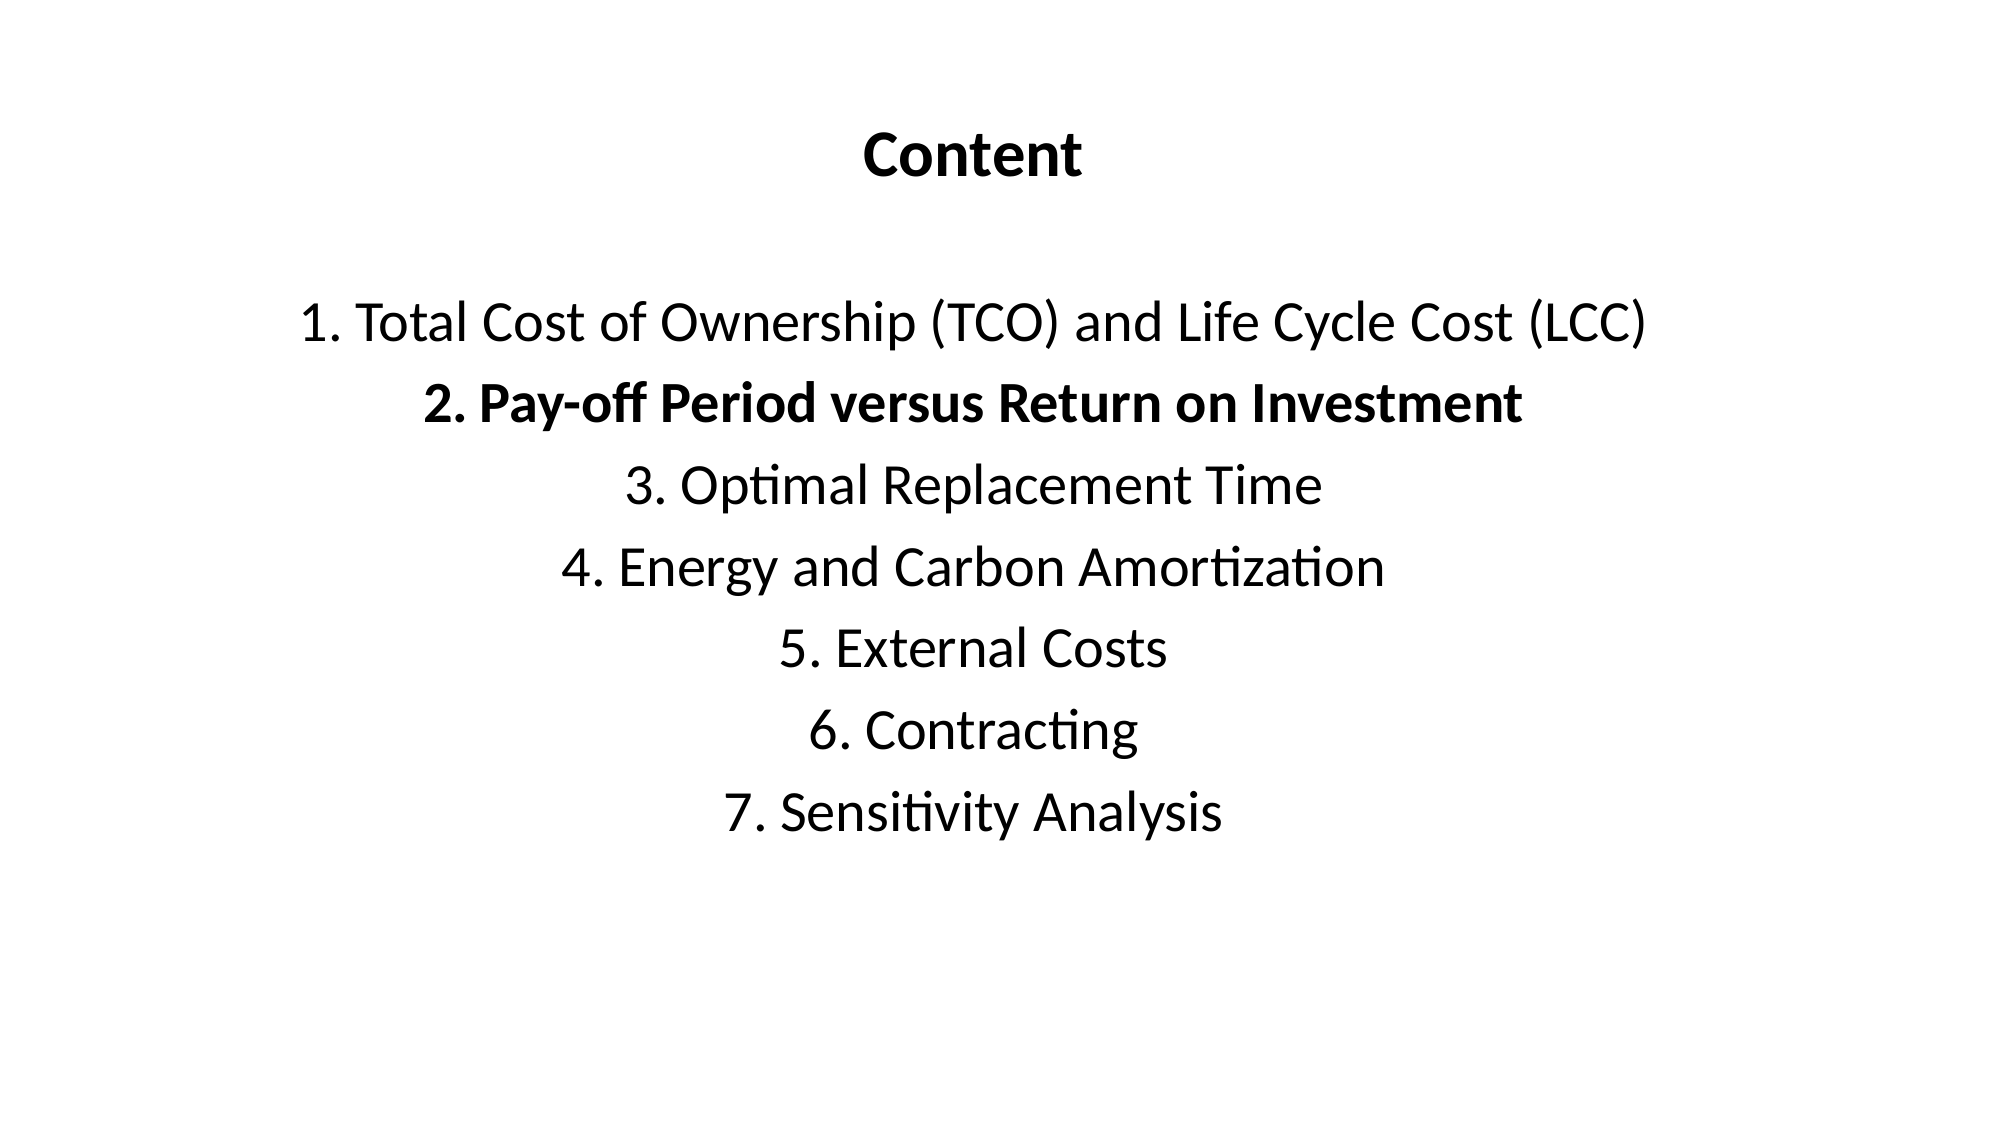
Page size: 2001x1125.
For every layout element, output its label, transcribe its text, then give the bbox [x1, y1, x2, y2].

list Content Total Cost of Ownership (TCO) and Life Cycle Cost (LCC) Pay-off Period versus Return on Investment Optimal Replacement Time Energy and Carbon Amortization External Costs Contracting Sensitivity Analysis [5, 101, 1943, 965]
